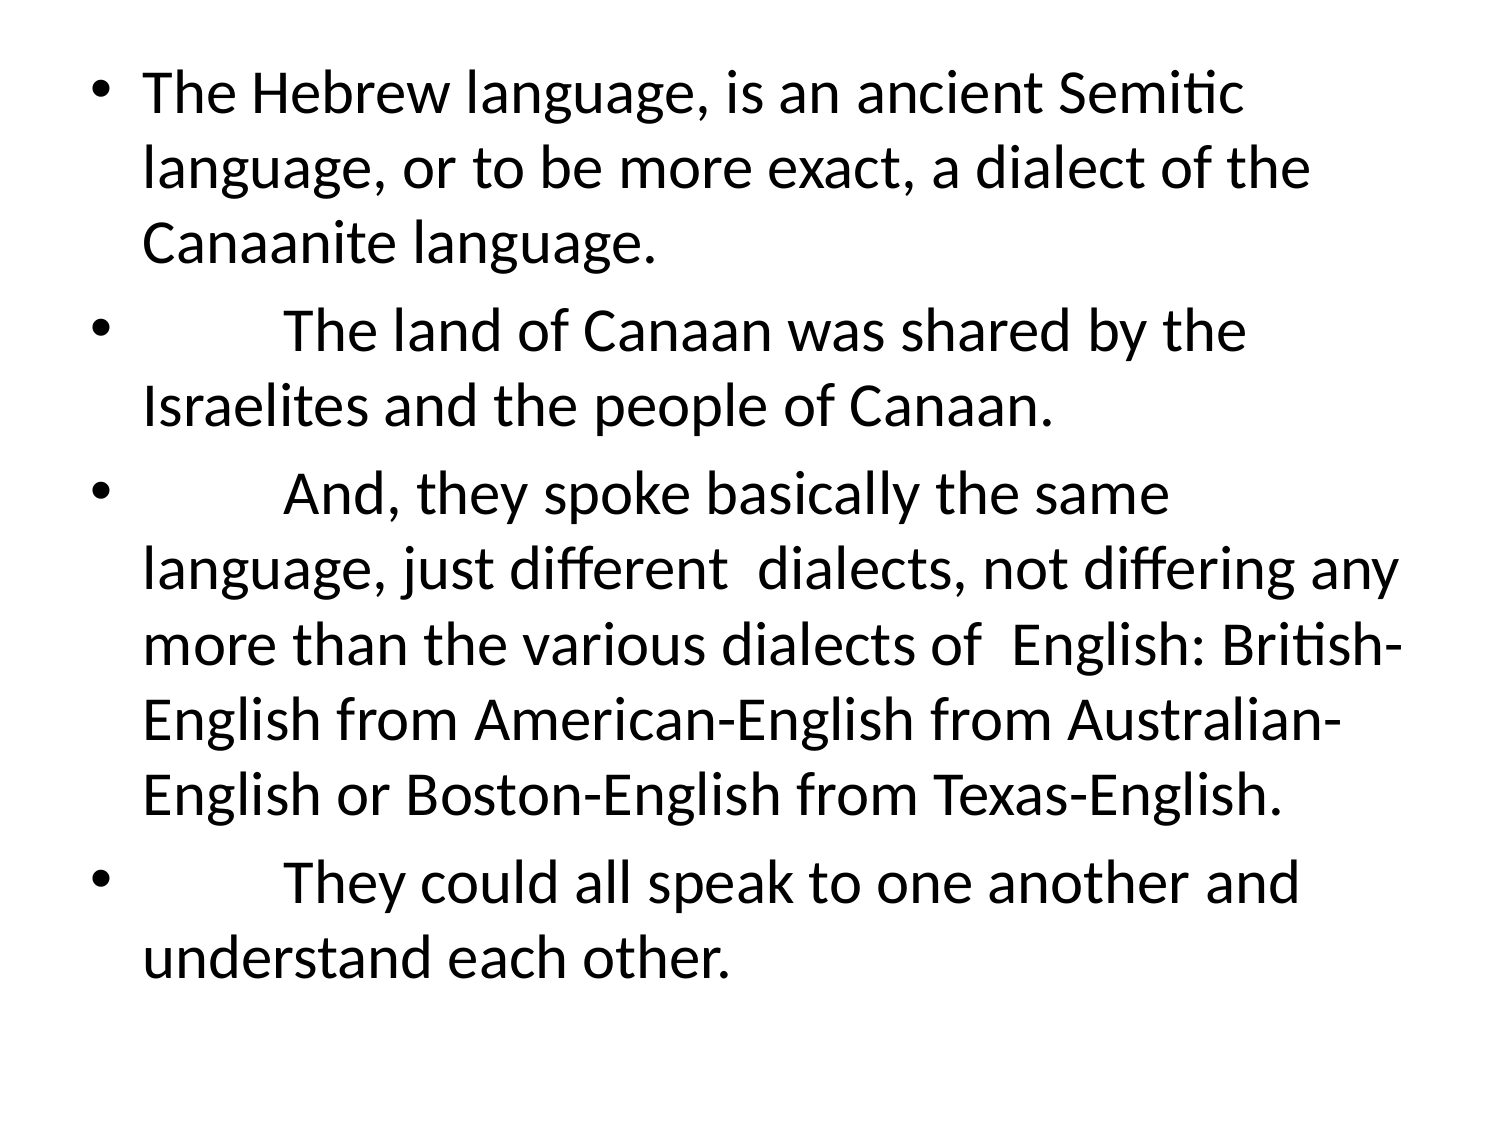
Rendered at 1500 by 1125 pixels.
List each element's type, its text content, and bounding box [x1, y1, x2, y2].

list The Hebrew language, is an ancient Semitic language, or to be more exact, a dialect of the Canaanite language. The land of Canaan was shared by the Israelites and the people of Canaan. And, they spoke basically the same language, just different dialects, not differing any more than the various dialects of English: British-English from American-English from Australian-English or Boston-English from Texas-English. They could all speak to one another and understand each other. [75, 43, 1425, 1064]
